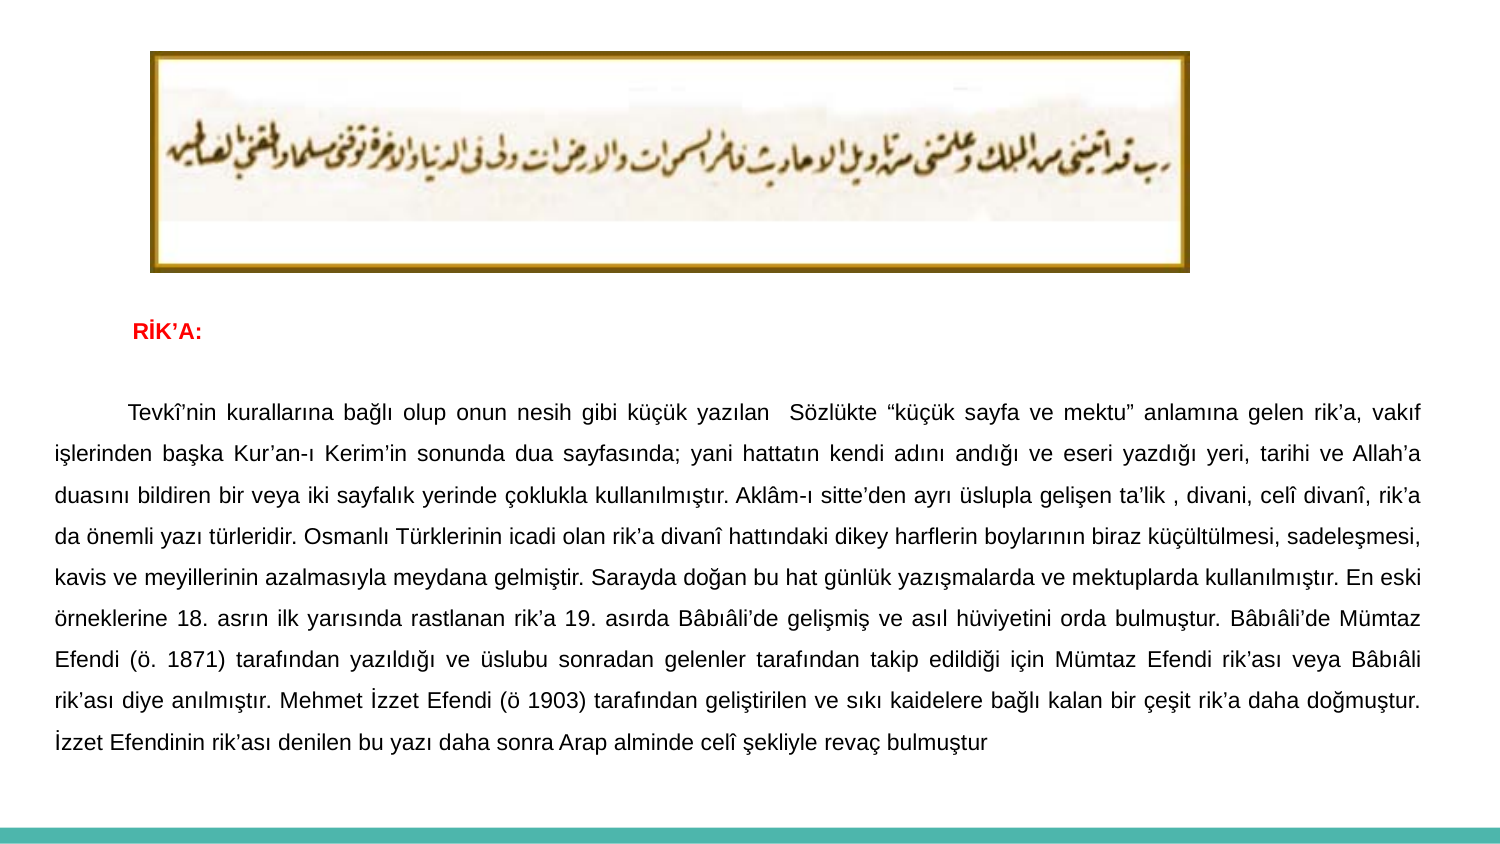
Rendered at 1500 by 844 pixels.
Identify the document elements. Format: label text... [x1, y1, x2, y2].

picture [149, 51, 1190, 273]
list RİK’A: Tevkî’nin kurallarına bağlı olup onun nesih gibi küçük yazılan Sözlükte “küçük sayfa ve mektu” anlamına gelen rik’a, vakıf işlerinden başka Kur’an-ı Kerim’in sonunda dua sayfasında; yani hattatın kendi adını andığı ve eseri yazdığı yeri, tarihi ve Allah’a duasını bildiren bir veya iki sayfalık yerinde çoklukla kullanılmıştır. Aklâm-ı sitte’den ayrı üslupla gelişen ta’lik , divani, celî divanî, rik’a da önemli yazı türleridir. Osmanlı Türklerinin icadi olan rik’a divanî hattındaki dikey harflerin boylarının biraz küçültülmesi, sadeleşmesi, kavis ve meyillerinin azalmasıyla meydana gelmiştir. Sarayda doğan bu hat günlük yazışmalarda ve mektuplarda kullanılmıştır. En eski örneklerine 18. asrın ilk yarısında rastlanan rik’a 19. asırda Bâbıâli’de gelişmiş ve asıl hüviyetini orda bulmuştur. Bâbıâli’de Mümtaz Efendi (ö. 1871) tarafından yazıldığı ve üslubu sonradan gelenler tarafından takip edildiği için Mümtaz Efendi rik’ası veya Bâbıâli rik’ası diye anılmıştır. Mehmet İzzet Efendi (ö 1903) tarafından geliştirilen ve sıkı kaidelere bağlı kalan bir çeşit rik’a daha doğmuştur. İzzet Efendinin rik’ası denilen bu yazı daha sonra Arap alminde celî şekliyle revaç bulmuştur [39, 298, 1438, 773]
